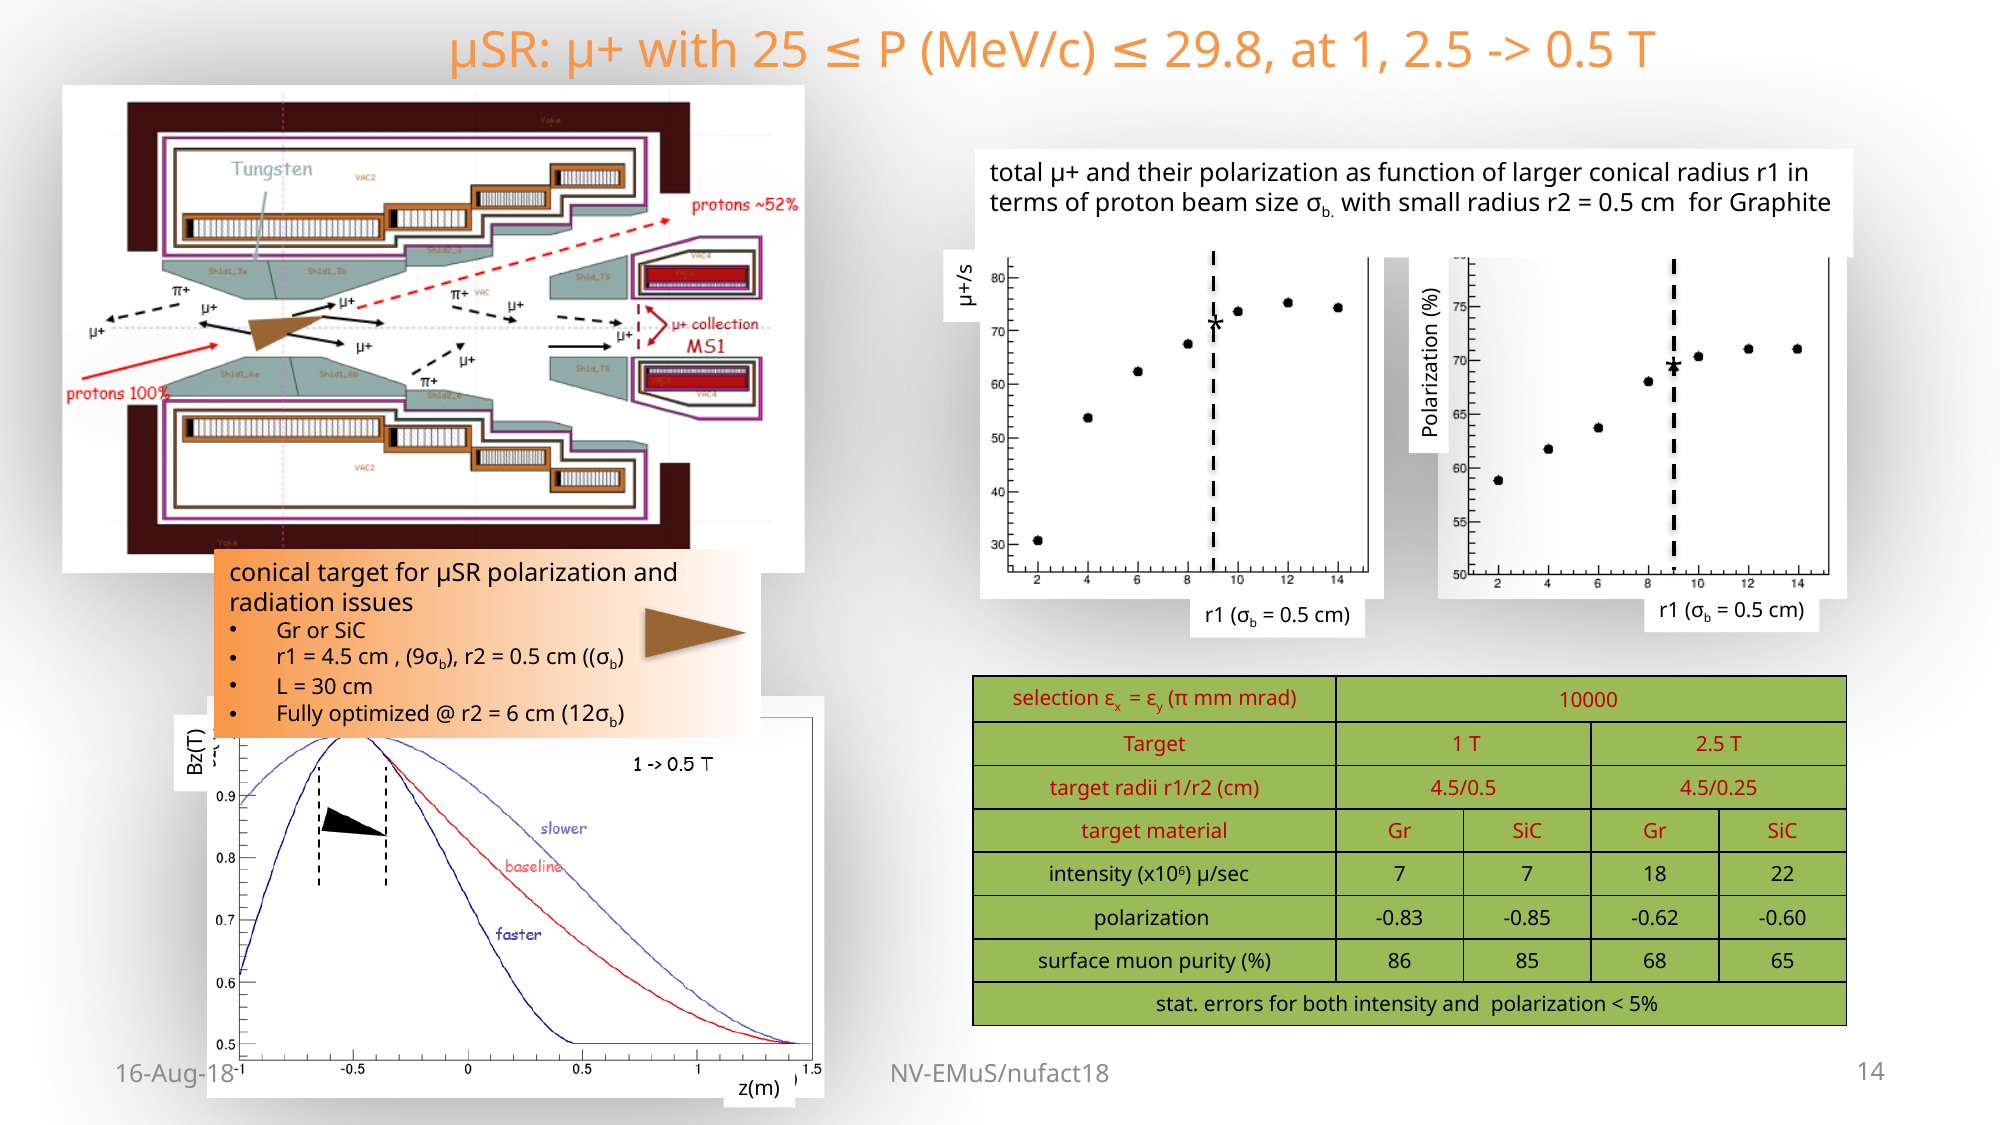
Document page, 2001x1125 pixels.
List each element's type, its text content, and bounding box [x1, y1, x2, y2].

text_box [644, 607, 748, 659]
table_cell -0.83 [1337, 896, 1463, 938]
table_header 10000 [1337, 677, 1846, 721]
table_header selection εx = εy (π mm mrad) [974, 677, 1335, 721]
table_cell 65 [1720, 940, 1846, 981]
table_cell Gr [1592, 810, 1718, 851]
table_cell 2.5 T [1592, 723, 1846, 765]
table_cell 85 [1464, 940, 1590, 981]
slide_number 16-Aug-18 [99, 1042, 203, 1103]
table_cell polarization [974, 896, 1335, 938]
table_cell 7 [1464, 853, 1590, 895]
table_cell -0.62 [1592, 896, 1718, 938]
table_cell intensity (x106) μ/sec [974, 853, 1335, 895]
table_cell surface muon purity (%) [974, 940, 1335, 981]
picture [979, 226, 1384, 600]
text_box conical target for μSR polarization and radiation issues Gr or SiC r1 = 4.5 cm , (9σb), r2 = 0.5 cm ((σb) L = 30 cm Fully optimized @ r2 = 6 cm (12σb) [214, 581, 761, 694]
text_box total μ+ and their polarization as function of larger conical radius r1 in terms of proton beam size σb. with small radius r2 = 0.5 cm for Graphite [975, 148, 1854, 258]
table_cell 86 [1337, 940, 1463, 981]
title μSR: μ+ with 25 ≤ P (MeV/c) ≤ 29.8, at 1, 2.5 -> 0.5 T [152, 8, 1953, 86]
table_cell Target [974, 723, 1335, 765]
table_cell -0.60 [1720, 896, 1846, 938]
text_box Polarization (%) [1408, 256, 1432, 454]
picture [206, 695, 825, 1098]
table_cell target radii r1/r2 (cm) [974, 766, 1335, 808]
table_cell 12.5 [642, 611, 745, 663]
table_cell 4.5/0.25 [1592, 766, 1846, 808]
table_cell 4.5/0.5 [1337, 766, 1590, 808]
table_cell Gr [1337, 810, 1463, 851]
table_cell SiC [1464, 810, 1590, 851]
text_box r1 (σb = 0.5 cm) [1190, 609, 1366, 638]
table_cell SiC [1720, 810, 1846, 851]
table_cell 18 [1592, 853, 1718, 895]
text_box Bz(T) [173, 714, 201, 792]
table_cell -0.85 [1464, 896, 1590, 938]
table_cell 22 [1720, 853, 1846, 895]
table_cell 1 T [1337, 723, 1590, 765]
slide_number 14 [1433, 1042, 1900, 1103]
picture [1437, 221, 1848, 600]
table_cell 7 [1337, 853, 1463, 895]
picture [61, 85, 805, 573]
table_cell stat. errors for both intensity and polarization < 5% [974, 983, 1846, 1025]
footer NV-EMuS/nufact18 [828, 1042, 1317, 1103]
text_box r1 (σb = 0.5 cm) [1644, 608, 1820, 633]
table_cell target material [974, 810, 1335, 851]
table_cell 68 [1592, 940, 1718, 981]
text_box μ+/s [943, 249, 974, 322]
